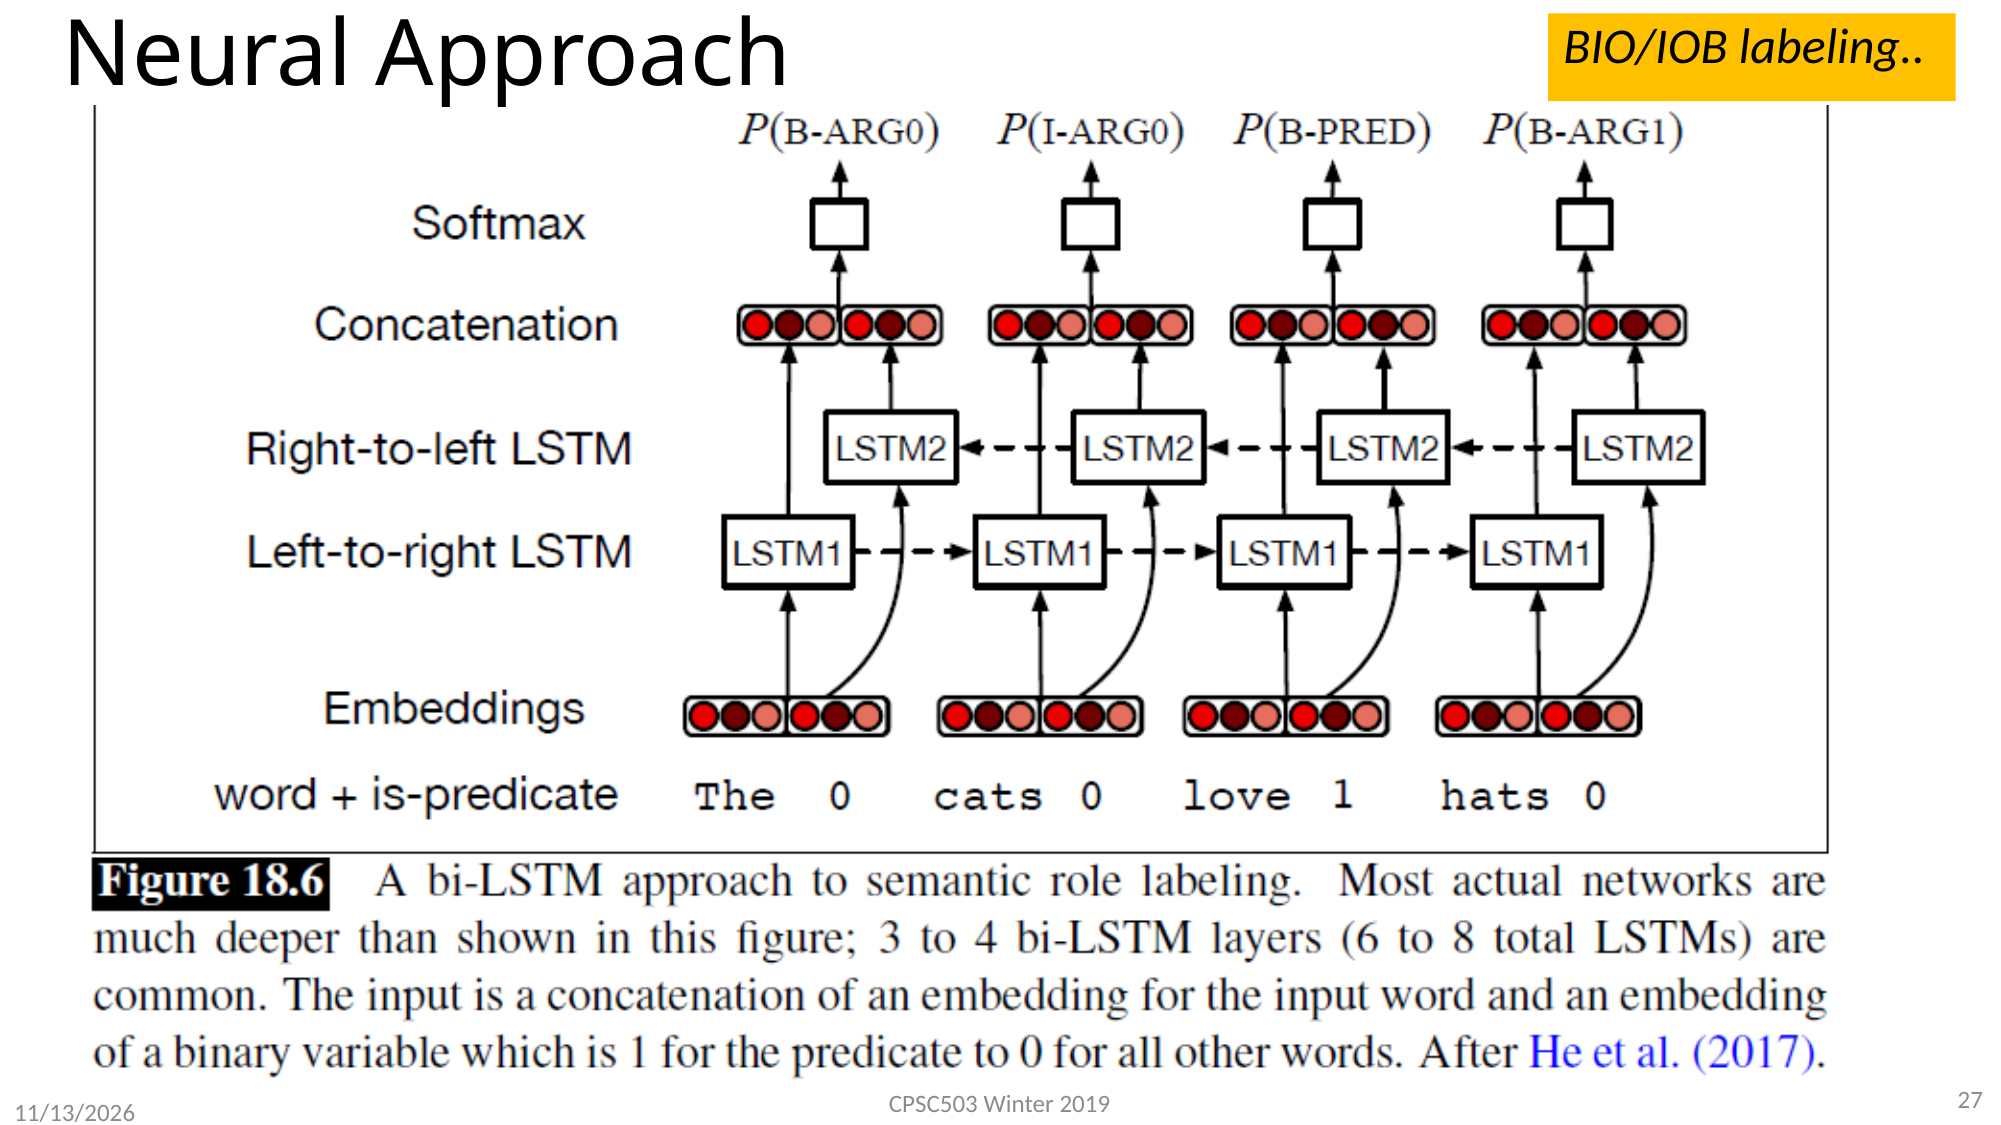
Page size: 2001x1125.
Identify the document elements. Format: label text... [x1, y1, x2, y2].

text_box Neural Approach [47, 0, 1323, 150]
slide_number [0, 1081, 52, 1125]
text_box BIO/IOB labeling.. [1548, 13, 1956, 102]
slide_number 27 [1924, 1068, 1999, 1125]
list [52, 104, 1924, 1125]
